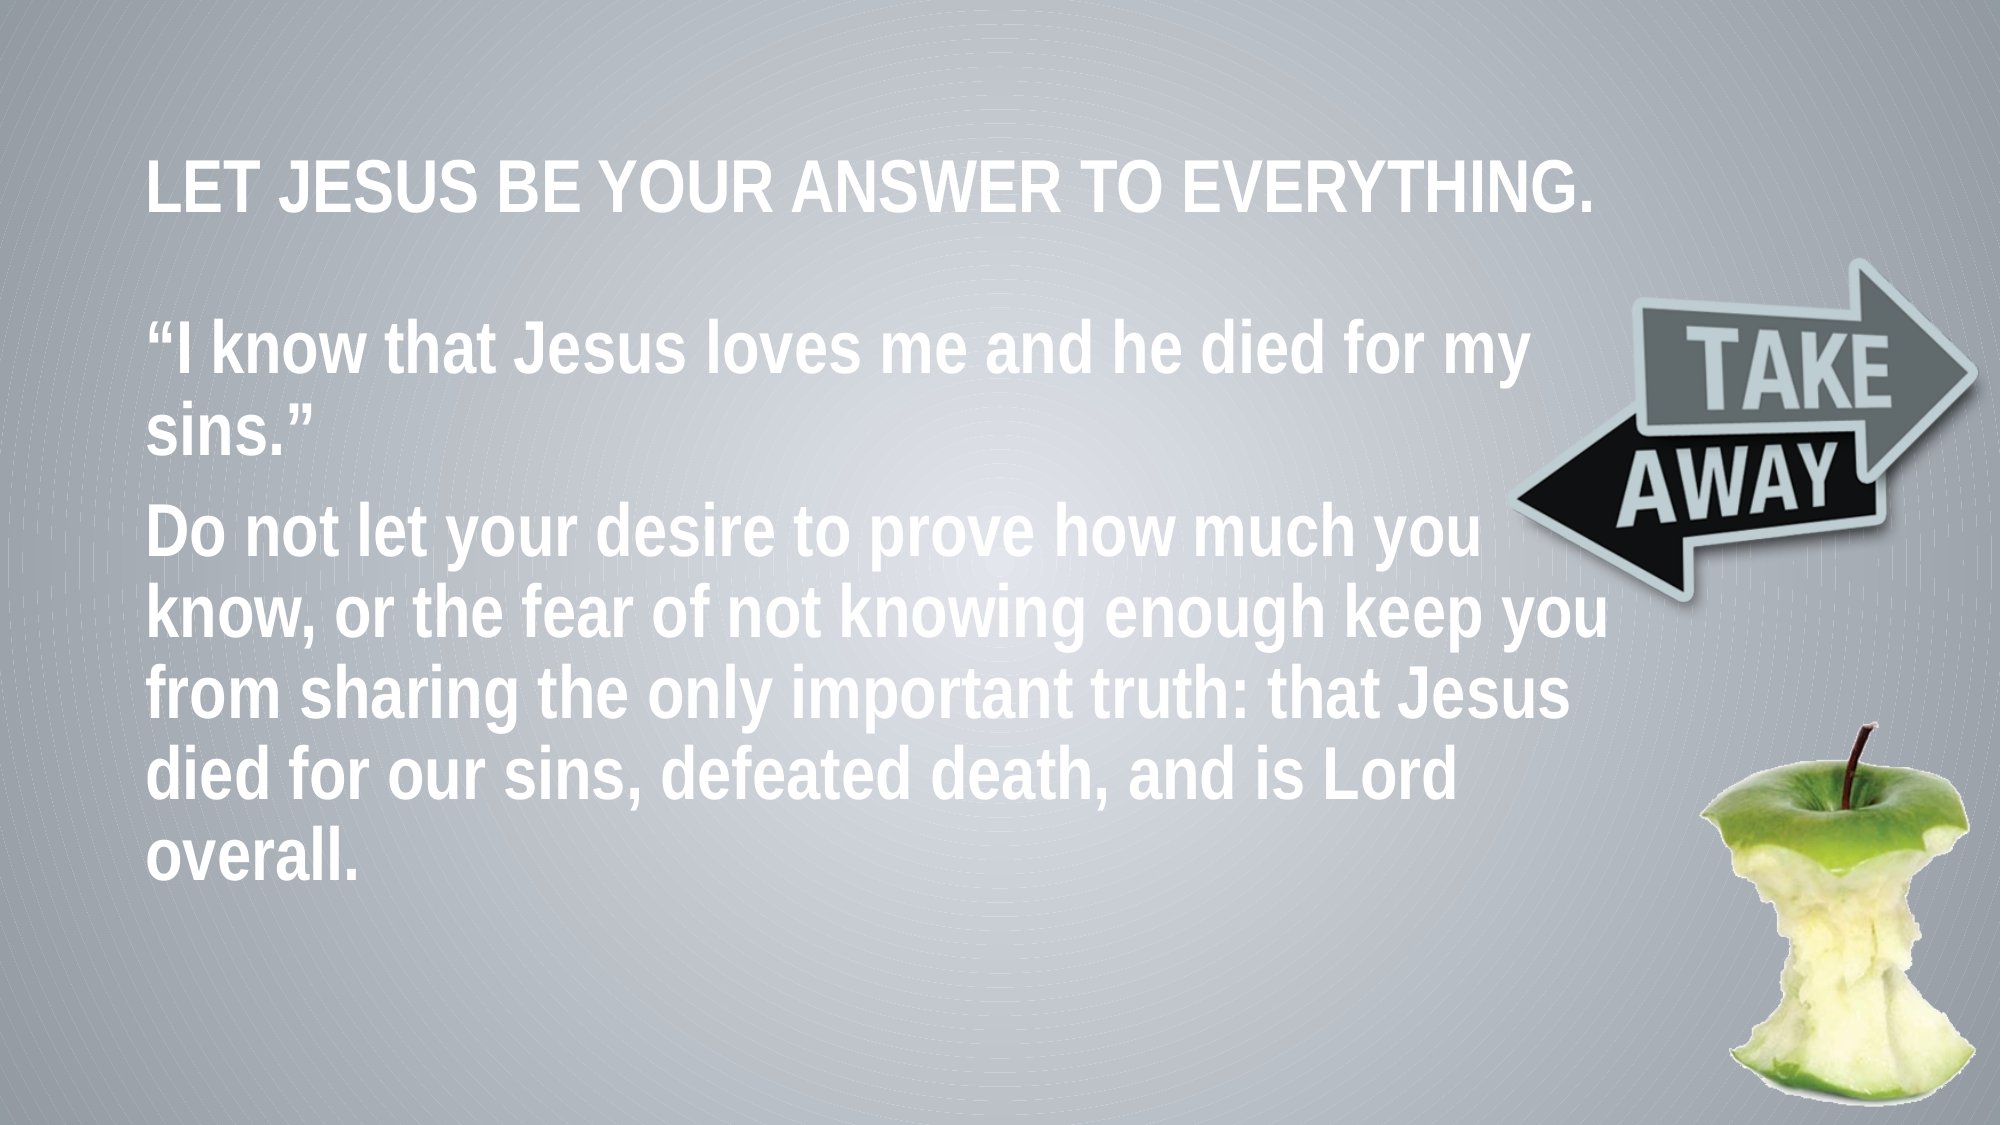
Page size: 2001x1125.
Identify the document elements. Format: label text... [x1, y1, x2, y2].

picture [1505, 257, 1993, 624]
list LET JESUS BE YOUR ANSWER TO EVERYTHING. “I know that Jesus loves me and he died for my sins.” Do not let your desire to prove how much you know, or the fear of not knowing enough keep you from sharing the only important truth: that Jesus died for our sins, defeated death, and is Lord overall. [130, 28, 1650, 1124]
picture [1673, 656, 2001, 1125]
